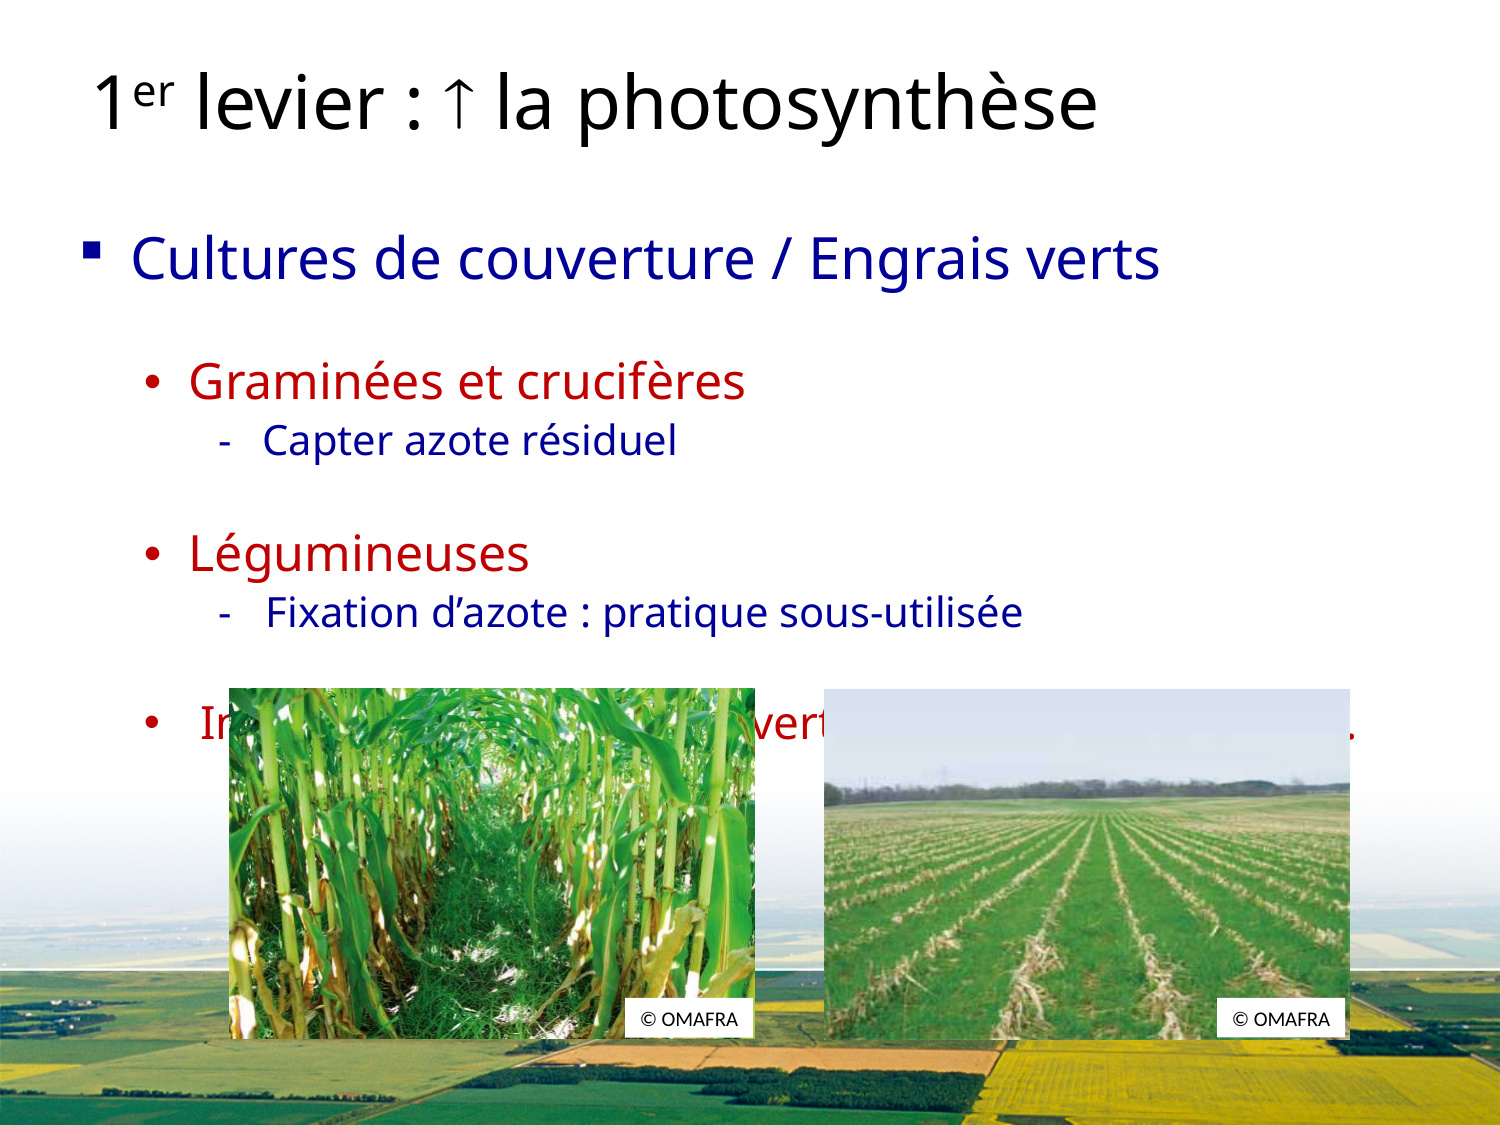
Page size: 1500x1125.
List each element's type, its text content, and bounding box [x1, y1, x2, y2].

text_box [824, 689, 1350, 1040]
title 1er levier :  la photosynthèse [75, 45, 1425, 154]
picture [0, 0, 1500, 1125]
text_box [229, 688, 755, 1039]
list Cultures de couverture / Engrais verts Graminées et crucifères Capter azote résiduel Légumineuses Fixation d’azote : pratique sous-utilisée Intercalaire, dérobée, couvert permanent, mélanges… [41, 221, 1467, 942]
